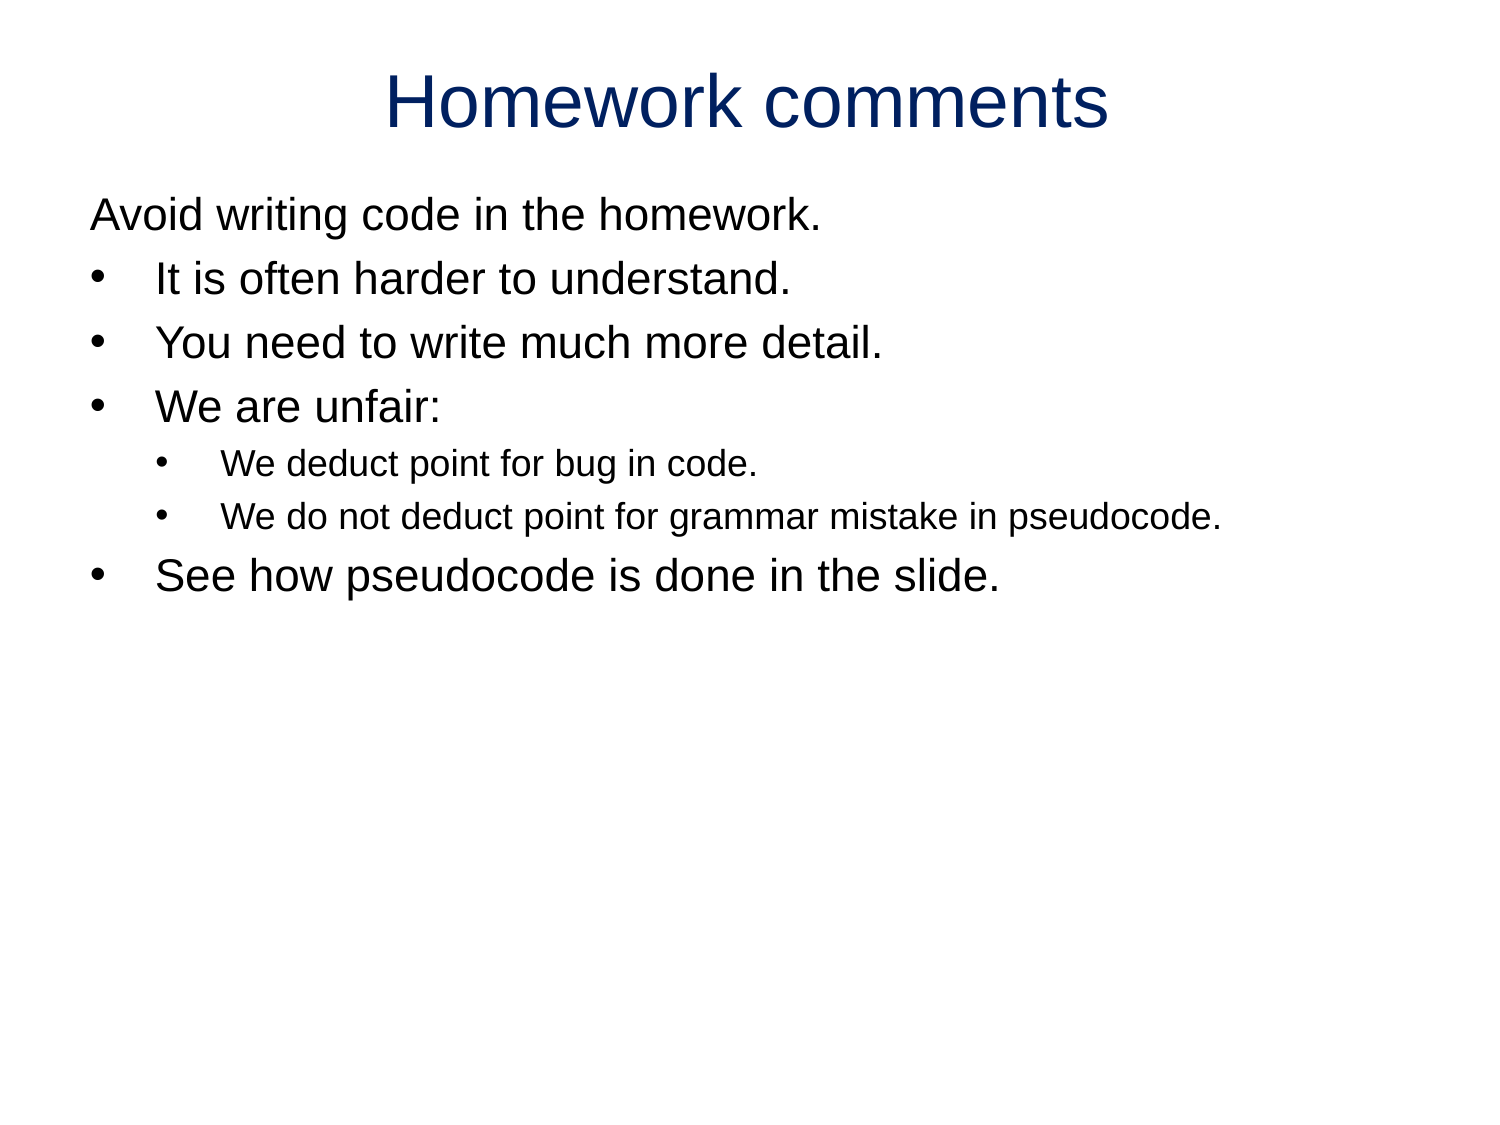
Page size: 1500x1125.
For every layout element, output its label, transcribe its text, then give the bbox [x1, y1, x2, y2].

list Avoid writing code in the homework. It is often harder to understand. You need to write much more detail. We are unfair: We deduct point for bug in code. We do not deduct point for grammar mistake in pseudocode. See how pseudocode is done in the slide. [75, 177, 1439, 1047]
title Homework comments [36, 45, 1459, 233]
